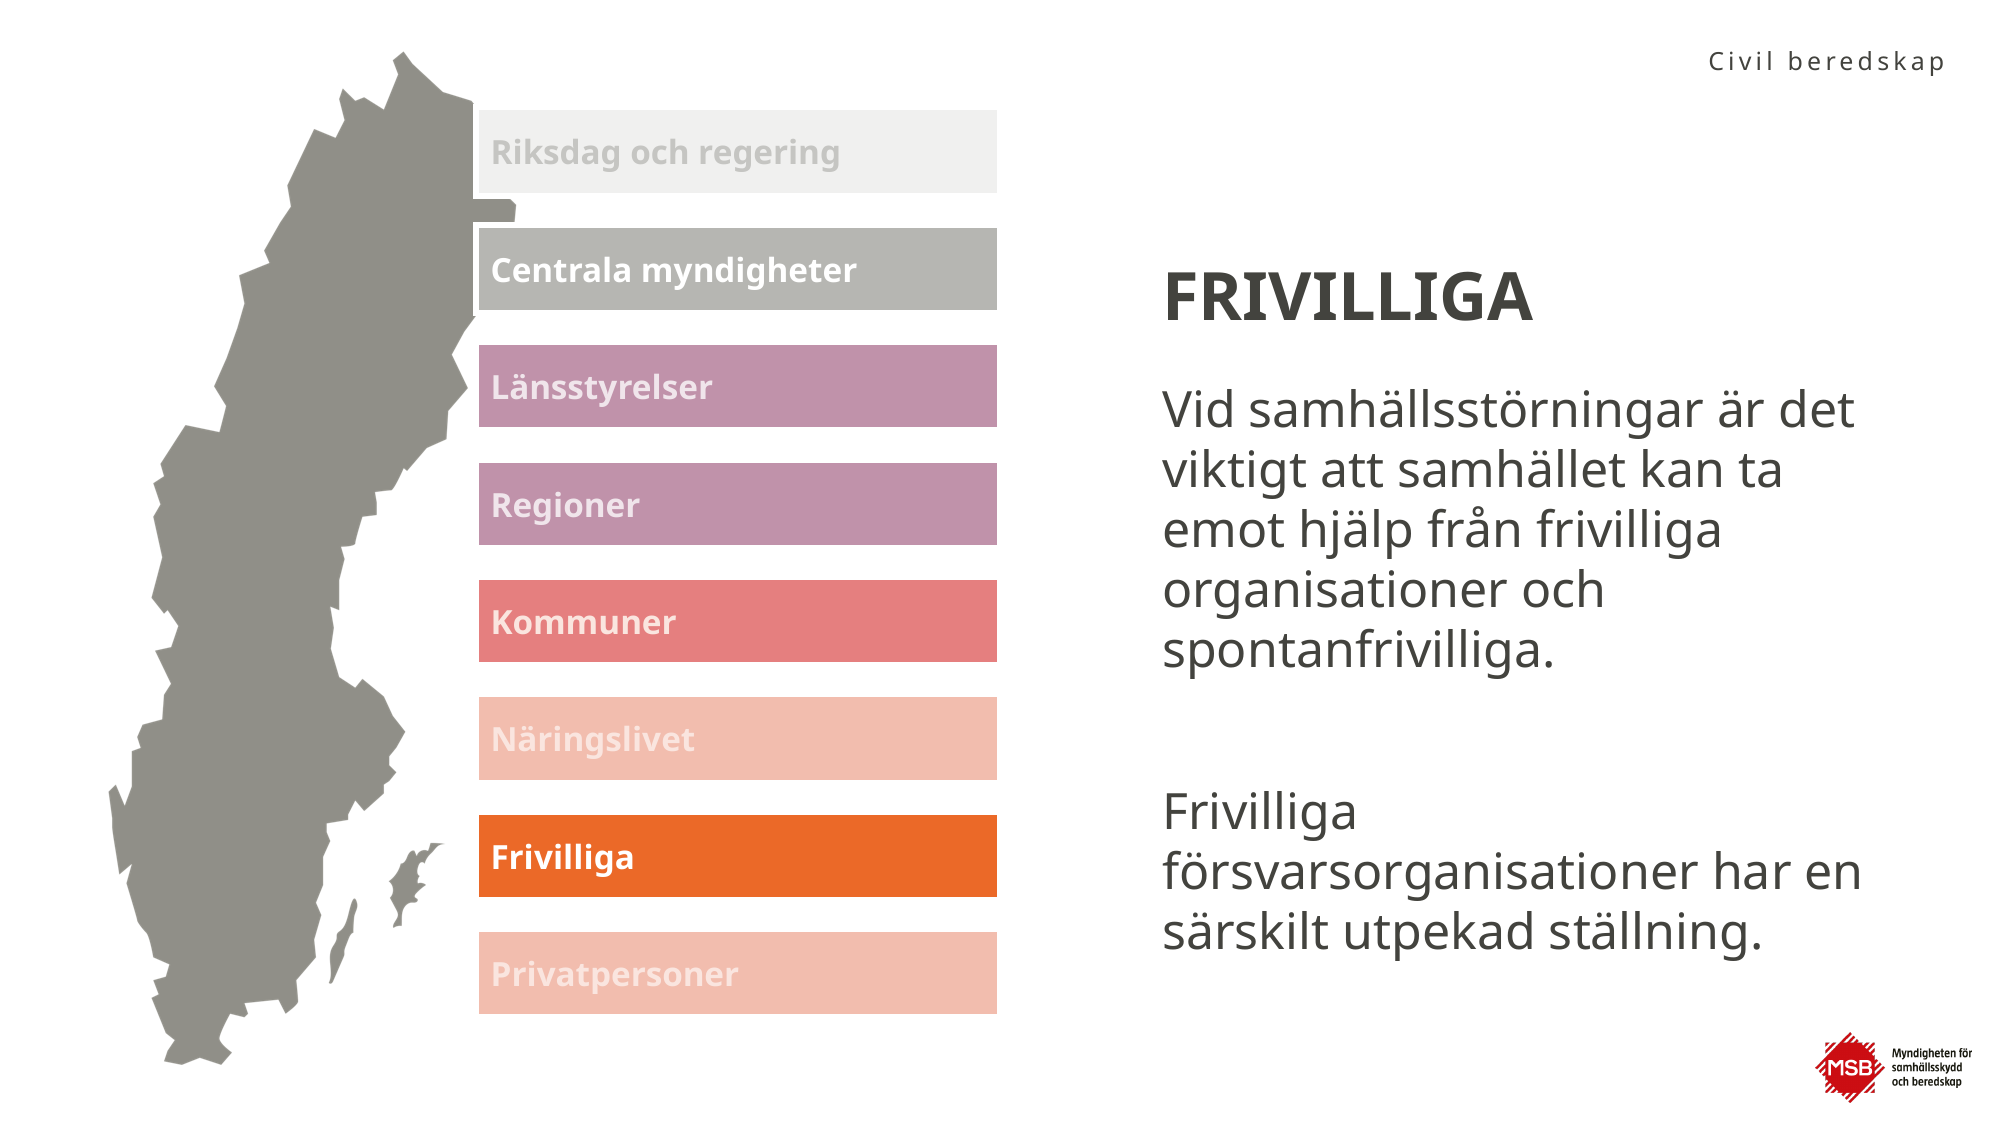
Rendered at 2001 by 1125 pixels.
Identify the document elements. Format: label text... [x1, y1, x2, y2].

list Civil beredskap [1147, 38, 1960, 84]
picture [1815, 1032, 1972, 1103]
picture [0, 0, 1000, 1125]
title FRIVILLIGA [1147, 187, 1904, 342]
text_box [475, 107, 1000, 1018]
list Vid samhällsstörningar är det viktigt att samhället kan ta emot hjälp från frivilliga organisationer och spontanfrivilliga. Frivilliga försvarsorganisationer har en särskilt utpekad ställning. [1147, 370, 1904, 1000]
